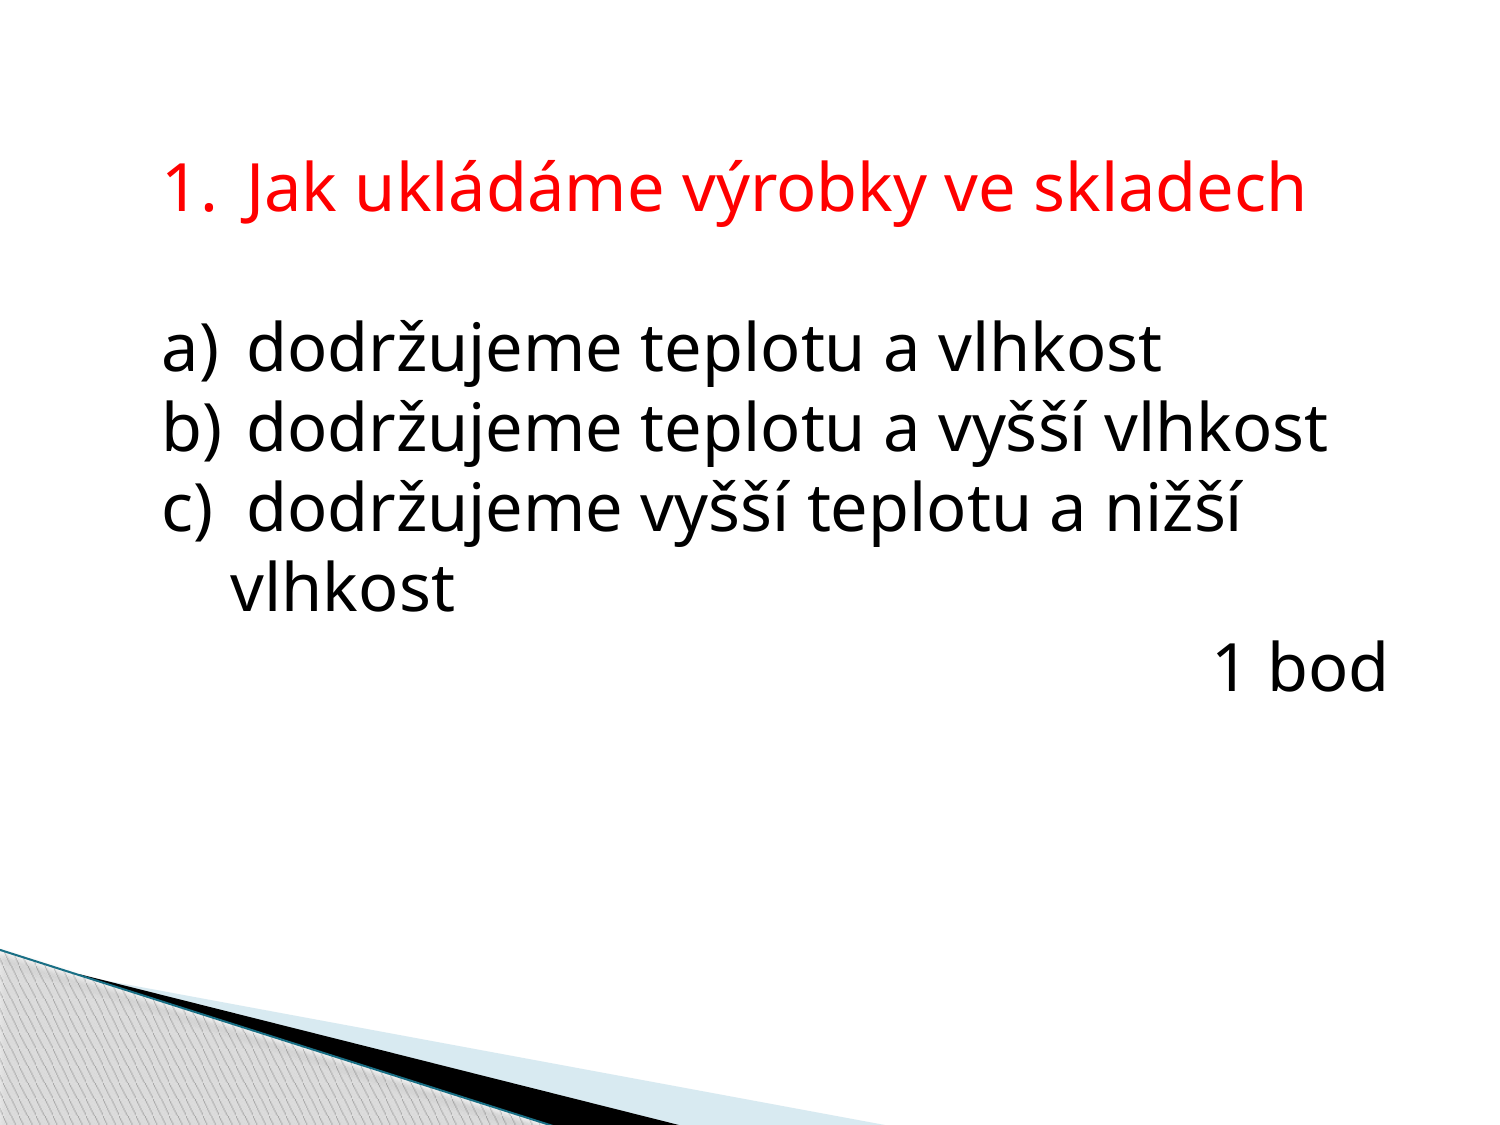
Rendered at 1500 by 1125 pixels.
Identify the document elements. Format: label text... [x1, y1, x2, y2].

text_box Jak ukládáme výrobky ve skladech dodržujeme teplotu a vlhkost dodržujeme teplotu a vyšší vlhkost dodržujeme vyšší teplotu a nižší vlhkost 1 bod [147, 137, 1405, 712]
